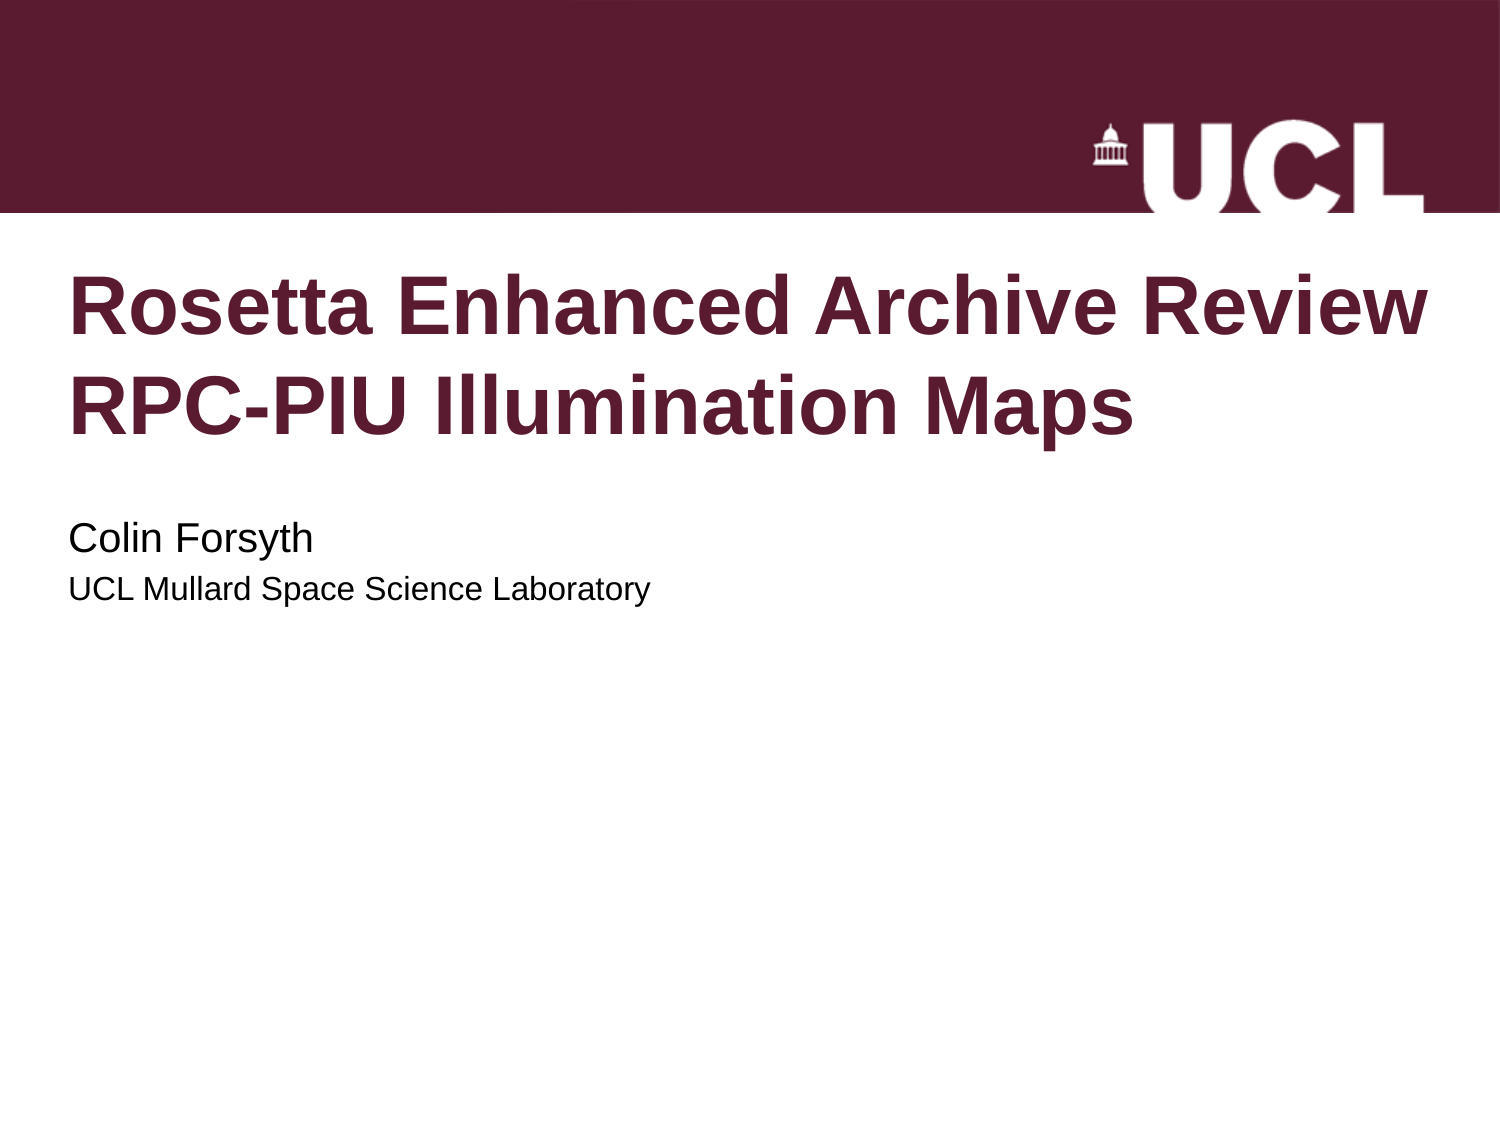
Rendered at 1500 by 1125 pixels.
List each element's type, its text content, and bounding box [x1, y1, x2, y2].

title Rosetta Enhanced Archive Review RPC-PIU Illumination Maps [53, 243, 1459, 468]
subtitle Colin Forsyth UCL Mullard Space Science Laboratory [53, 503, 1447, 1012]
picture [0, 0, 1500, 213]
